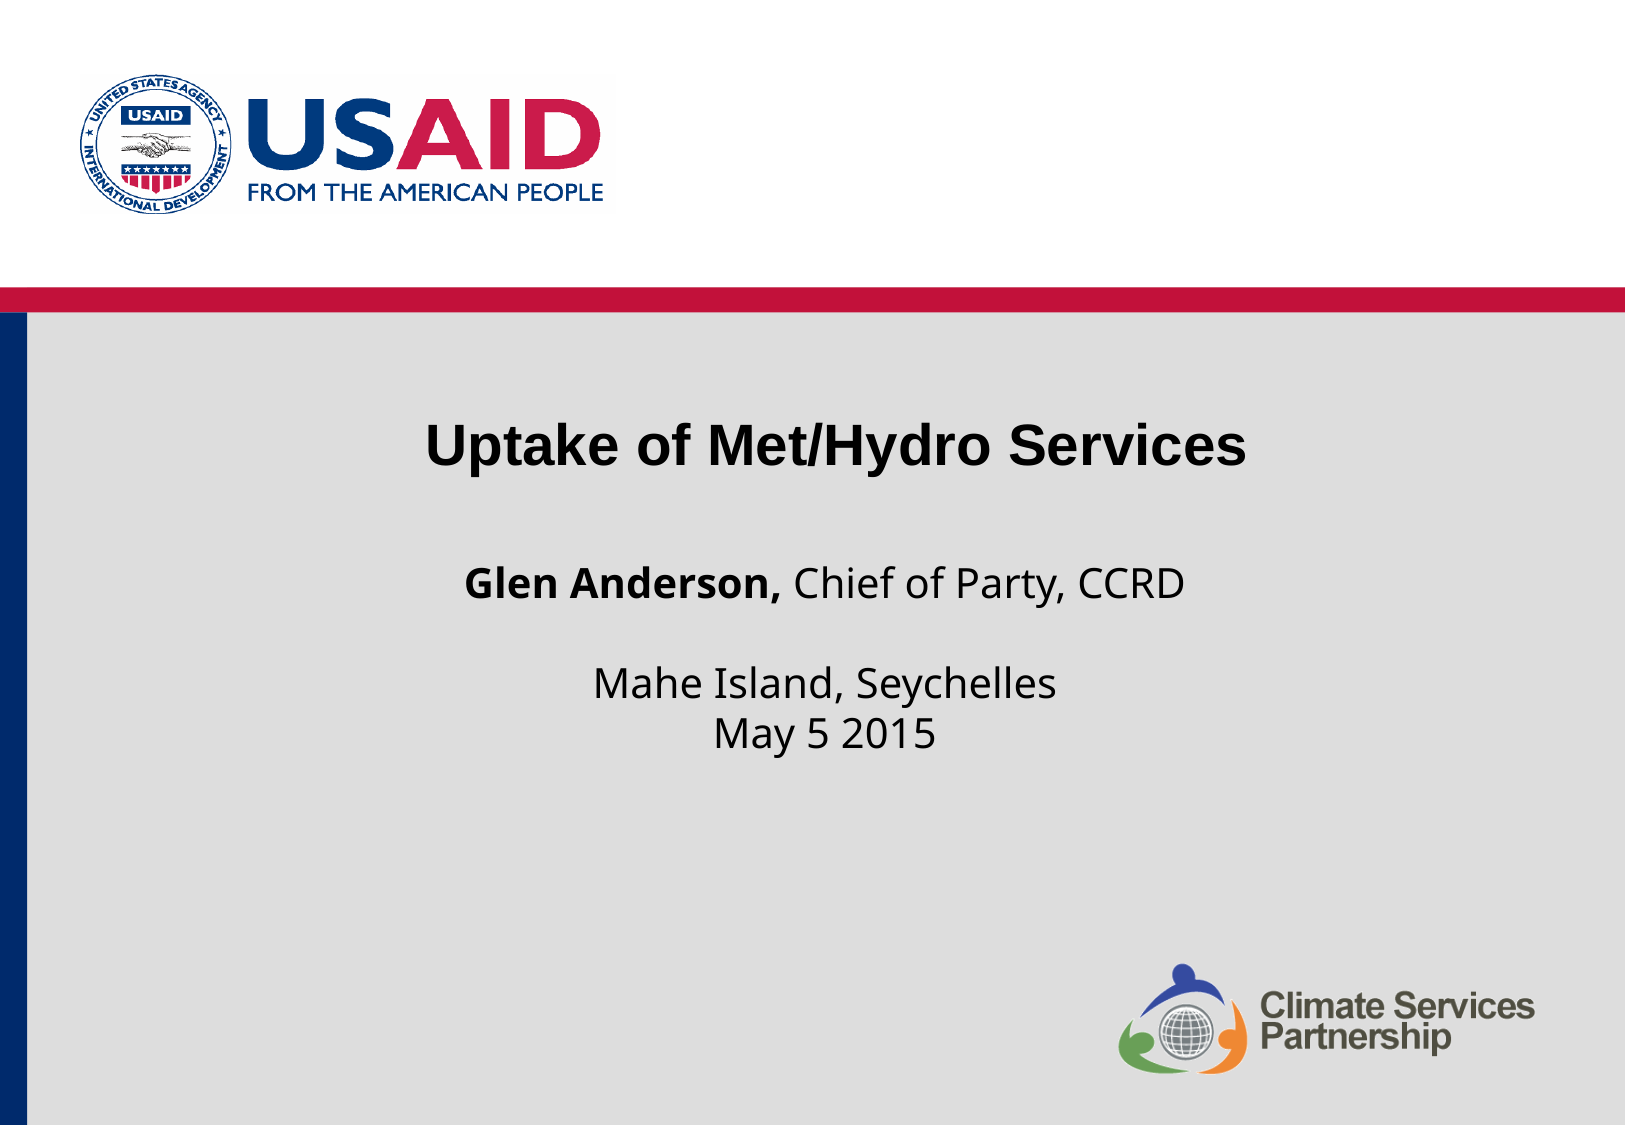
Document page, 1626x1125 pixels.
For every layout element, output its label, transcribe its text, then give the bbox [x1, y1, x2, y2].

picture [1099, 948, 1571, 1101]
picture [80, 74, 616, 214]
title Uptake of Met/Hydro Services [124, 399, 1551, 588]
text_box Glen Anderson, Chief of Party, CCRD Mahe Island, Seychelles May 5 2015 [174, 549, 1475, 765]
